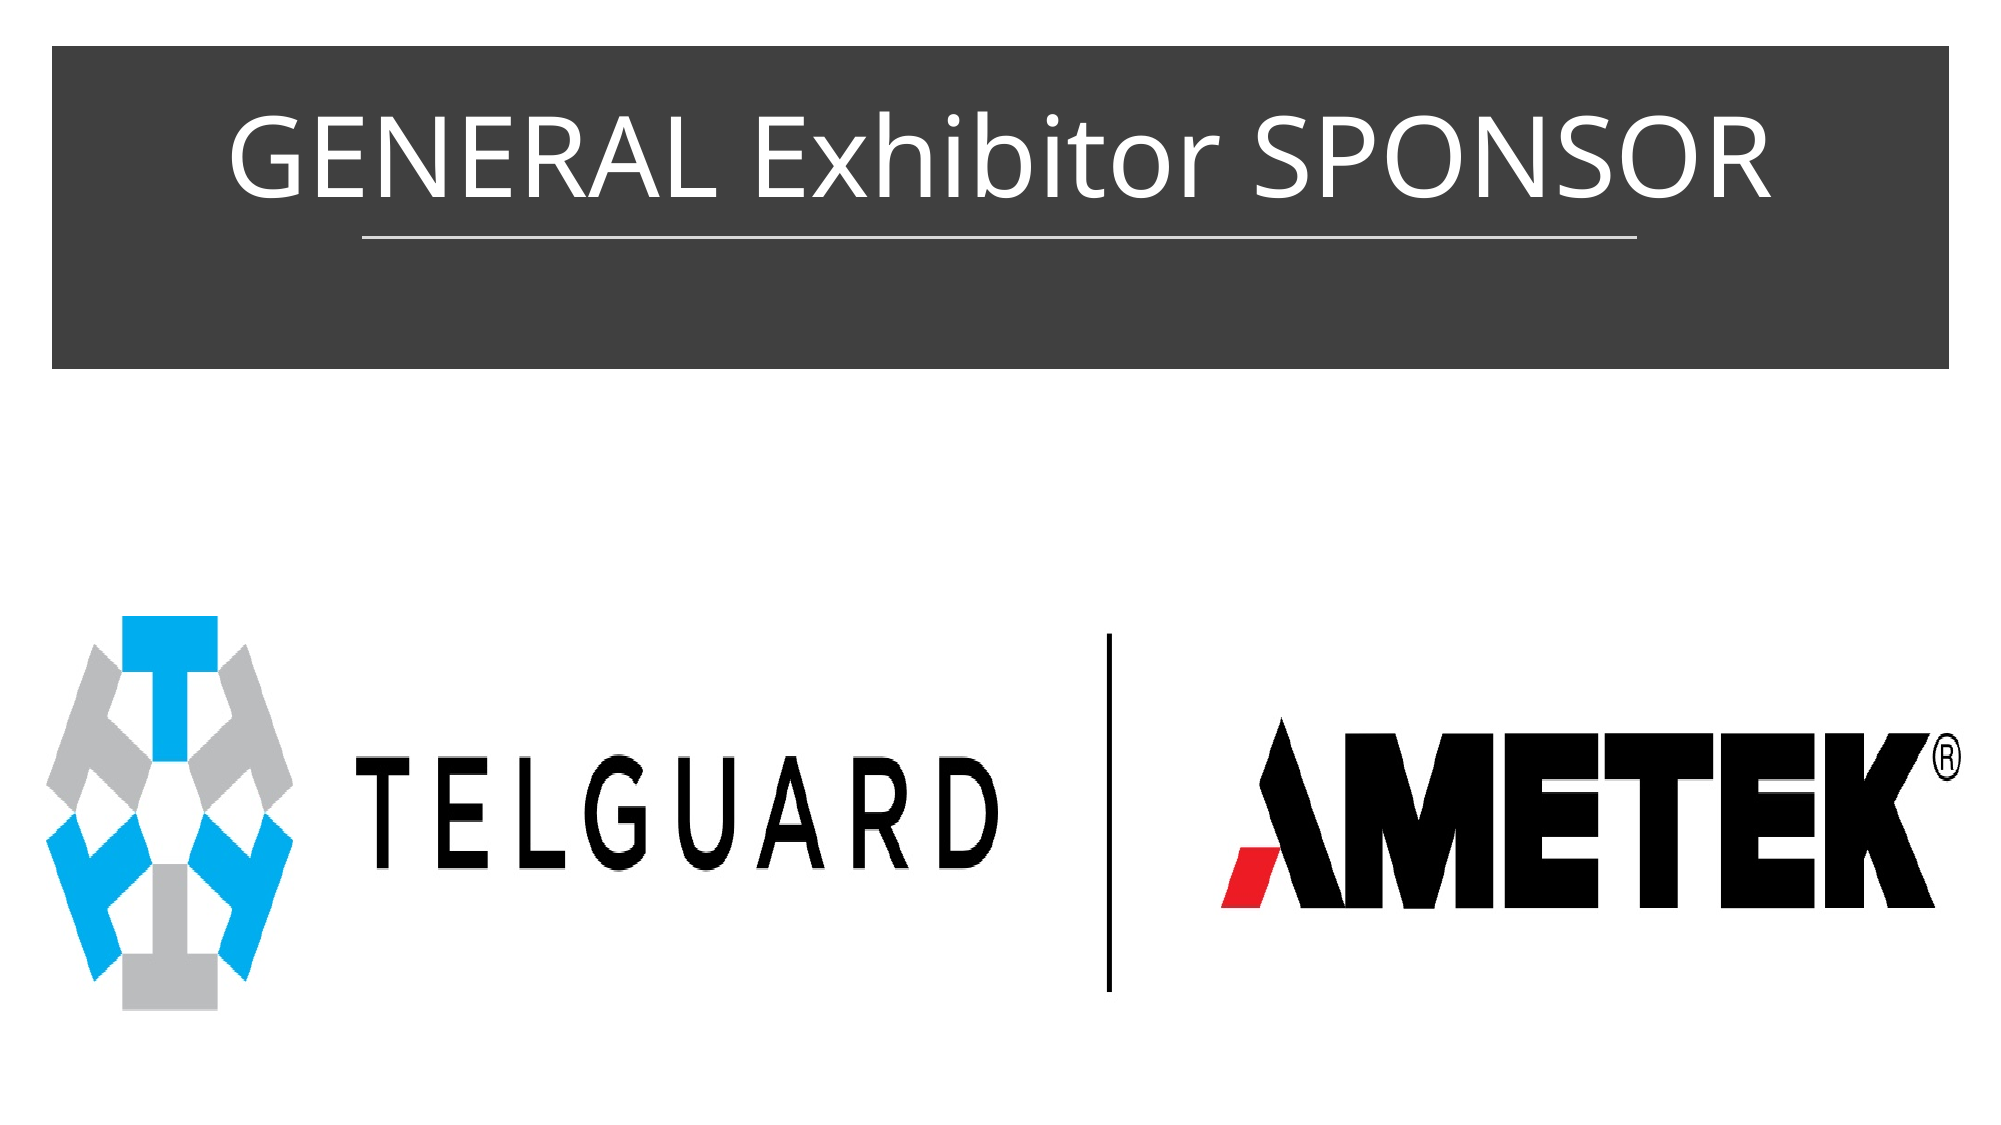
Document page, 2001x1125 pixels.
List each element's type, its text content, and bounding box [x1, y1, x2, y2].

text_box [61, 55, 1939, 360]
title GENERAL Exhibitor SPONSOR [86, 76, 1914, 230]
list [46, 616, 1969, 1022]
